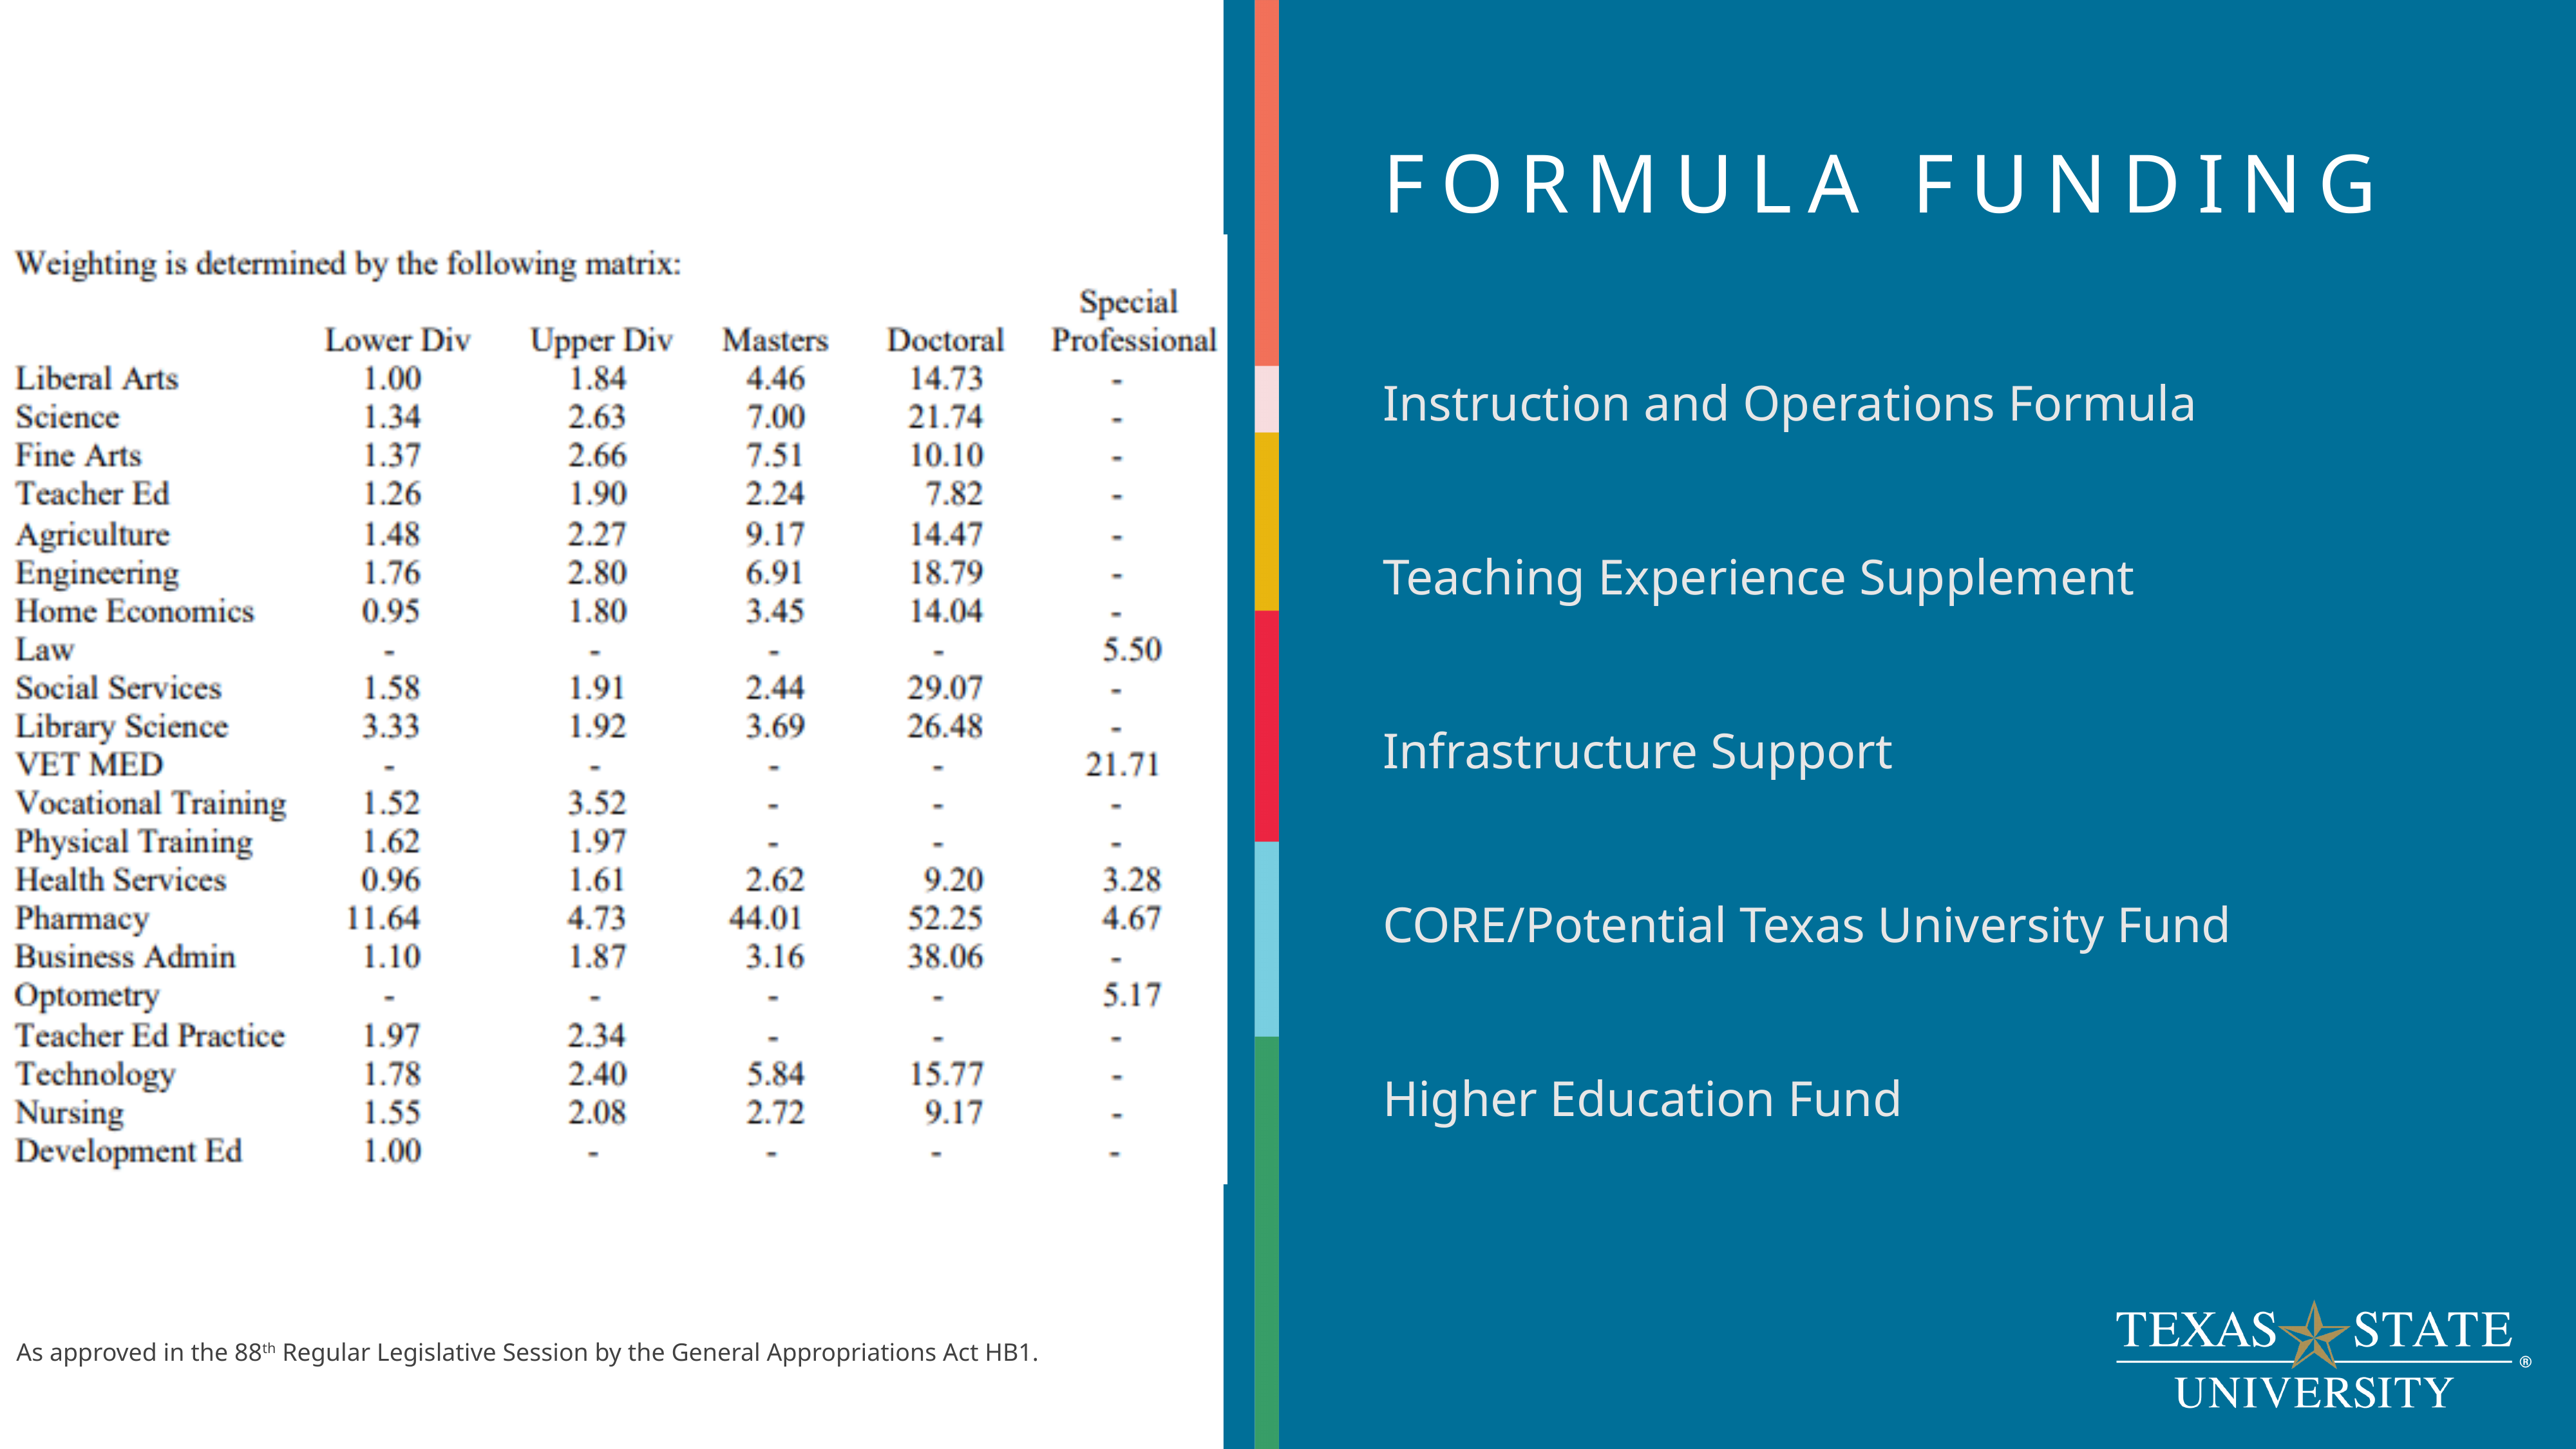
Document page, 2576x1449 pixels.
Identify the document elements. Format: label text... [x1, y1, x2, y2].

picture [2395, 1378, 2420, 1407]
picture [2355, 1312, 2378, 1347]
picture [2211, 1378, 2238, 1407]
picture [2253, 1312, 2275, 1347]
picture [2150, 1312, 2179, 1346]
picture [2383, 1312, 2412, 1346]
picture [6, 234, 1227, 1184]
picture [2483, 1312, 2511, 1346]
picture [2246, 1378, 2254, 1407]
picture [2355, 1378, 2374, 1408]
picture [2448, 1312, 2477, 1346]
picture [2117, 1312, 2146, 1346]
picture [2297, 1378, 2320, 1407]
picture [2177, 1378, 2203, 1408]
picture [2380, 1378, 2389, 1407]
picture [2425, 1378, 2452, 1407]
picture [2524, 1359, 2528, 1365]
picture [2414, 1312, 2447, 1346]
picture [2326, 1378, 2351, 1407]
picture [1255, 1, 1278, 1449]
picture [2117, 1302, 2512, 1367]
title FORMULA FUNDING [1373, 138, 2485, 235]
text_box As approved in the 88th Regular Legislative Session by the General Appropriations Act HB1. [6, 1332, 1142, 1370]
picture [2262, 1378, 2289, 1407]
picture [2182, 1312, 2215, 1346]
picture [2217, 1312, 2249, 1346]
text_box Instruction and Operations Formula Teaching Experience Supplement Infrastructure Support CORE/Potential Texas University Fund Higher Education Fund [1373, 368, 2485, 1132]
